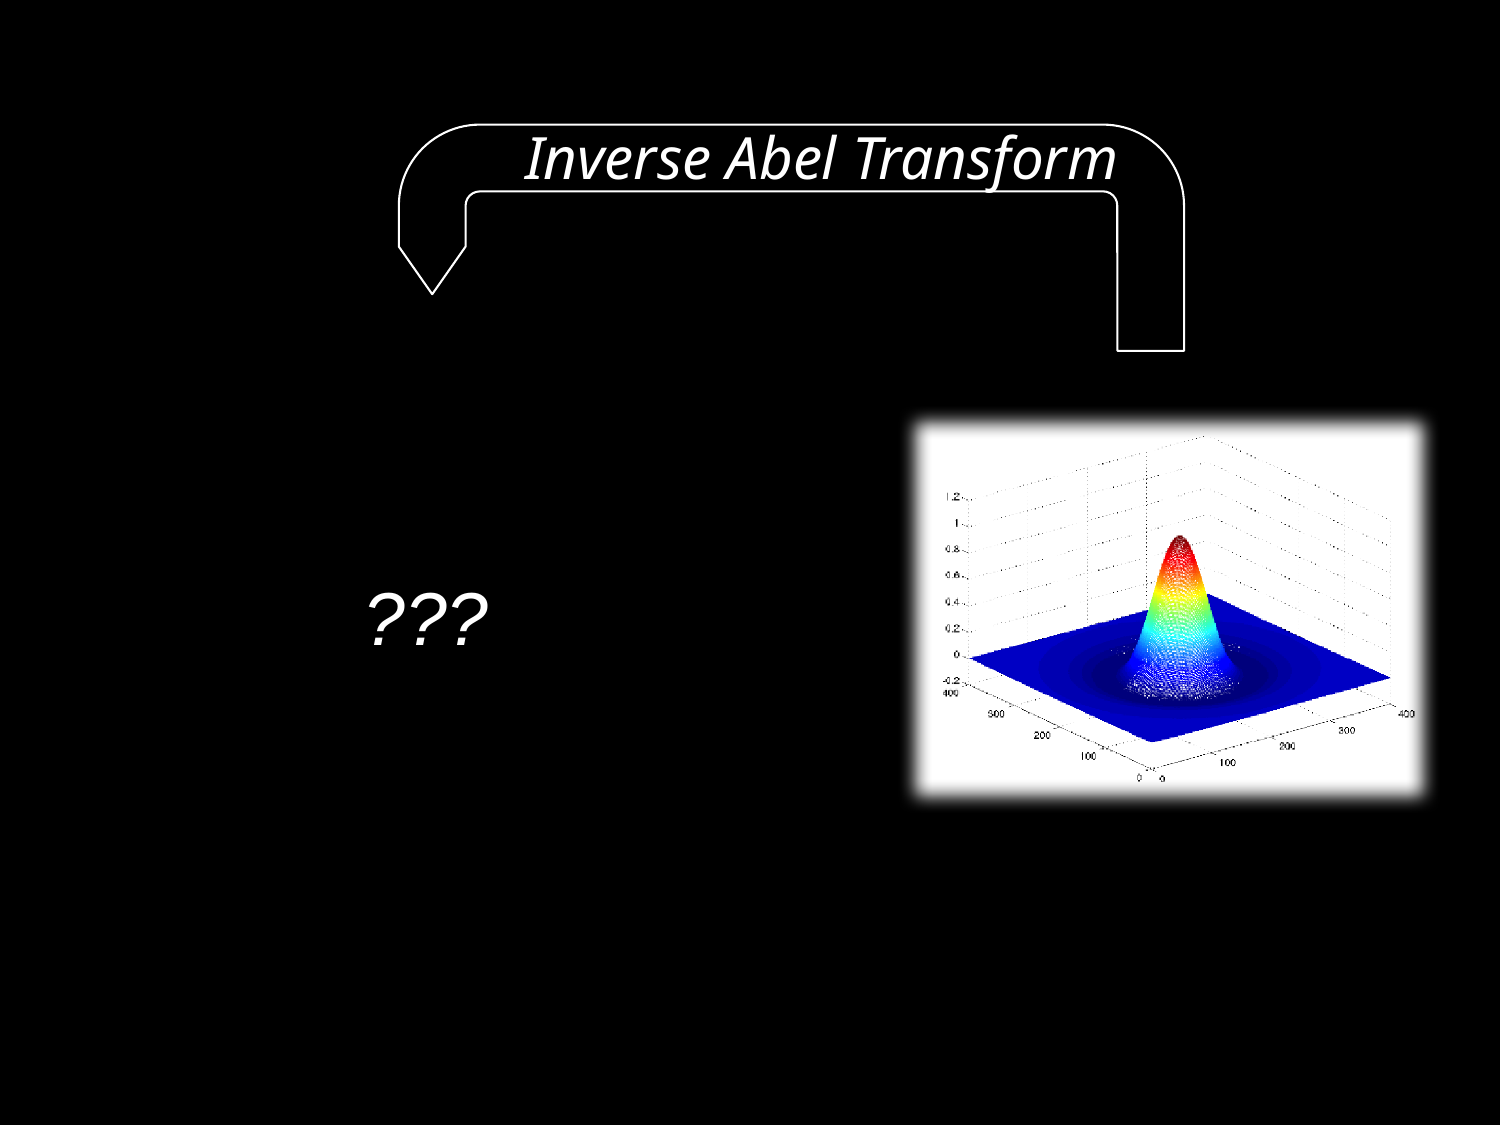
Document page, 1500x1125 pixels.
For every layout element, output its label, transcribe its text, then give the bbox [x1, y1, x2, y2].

picture [896, 404, 1441, 814]
text_box Inverse Abel Transform [510, 113, 1133, 130]
text_box ??? [348, 562, 504, 668]
text_box Inverse Abel Transform [510, 192, 1115, 199]
text_box [398, 124, 1185, 351]
